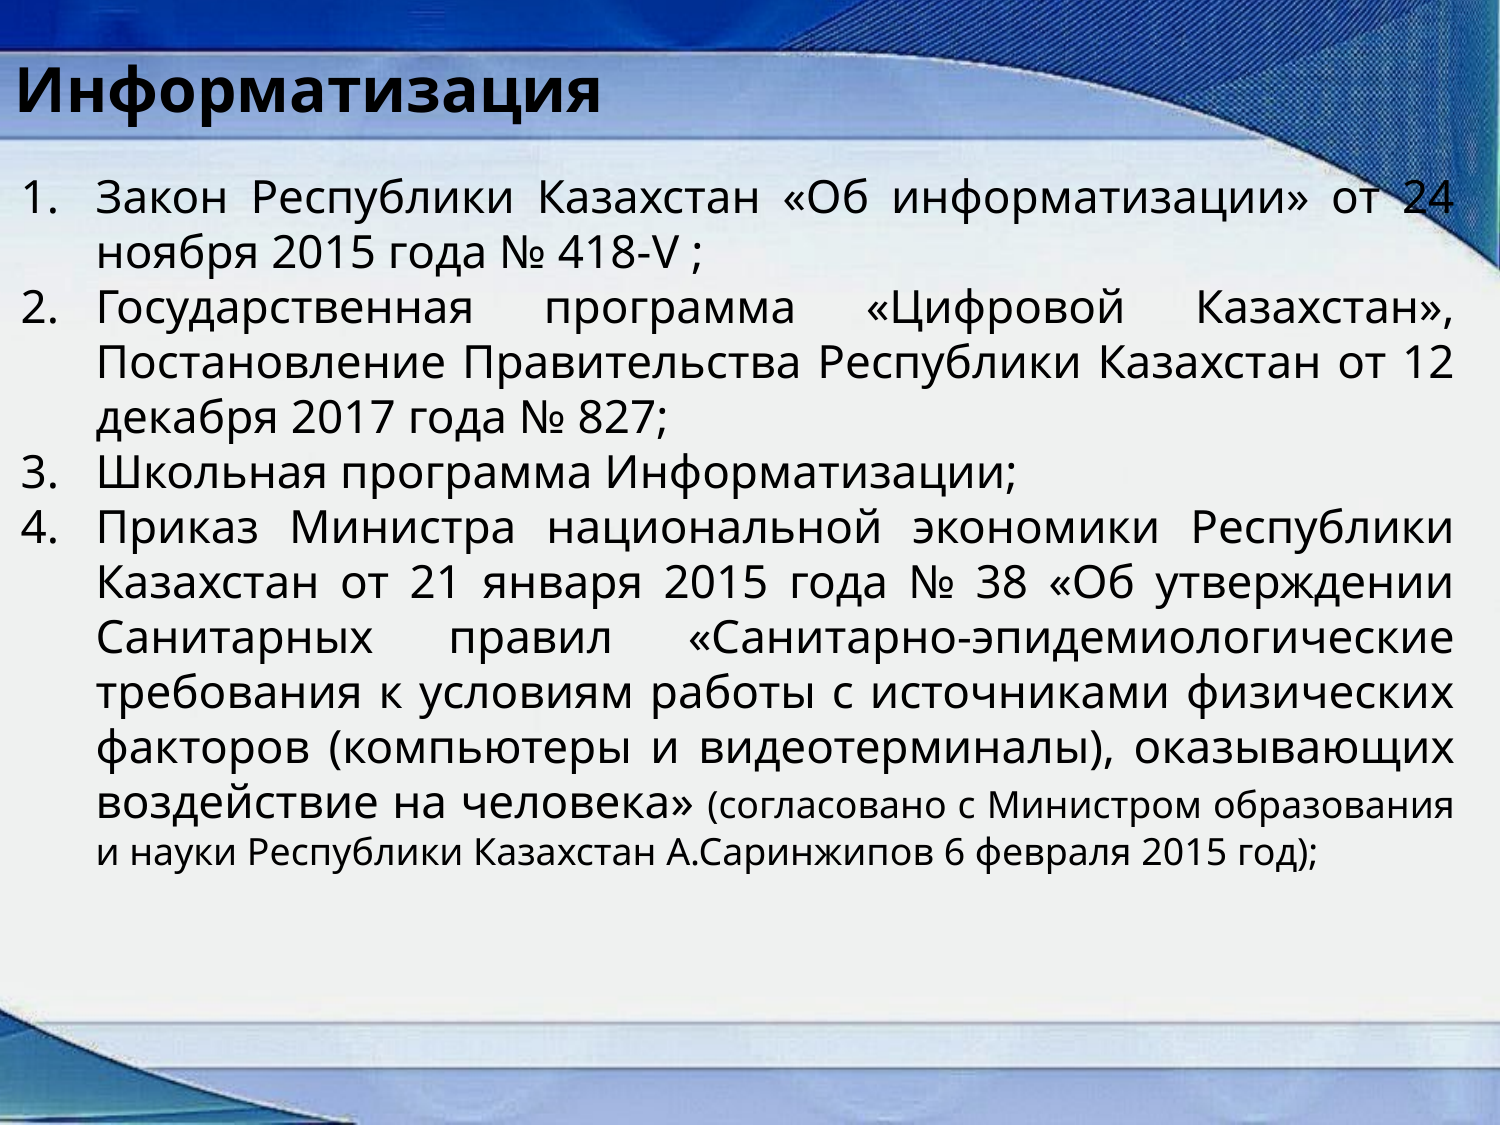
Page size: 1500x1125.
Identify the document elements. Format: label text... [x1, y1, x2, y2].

text_box Закон Республики Казахстан «Об информатизации» от 24 ноября 2015 года № 418-V ; Государственная программа «Цифровой Казахстан», Постановление Правительства Республики Казахстан от 12 декабря 2017 года № 827; Школьная программа Информатизации; Приказ Министра национальной экономики Республики Казахстан от 21 января 2015 года № 38 «Об утверждении Санитарных правил «Санитарно-эпидемиологические требования к условиям работы с источниками физических факторов (компьютеры и видеотерминалы), оказывающих воздействие на человека» (согласовано с Министром образования и науки Республики Казахстан А.Саринжипов 6 февраля 2015 год); [5, 160, 1471, 1101]
picture [0, 0, 1500, 1125]
text_box Информатизация [0, 42, 1028, 133]
